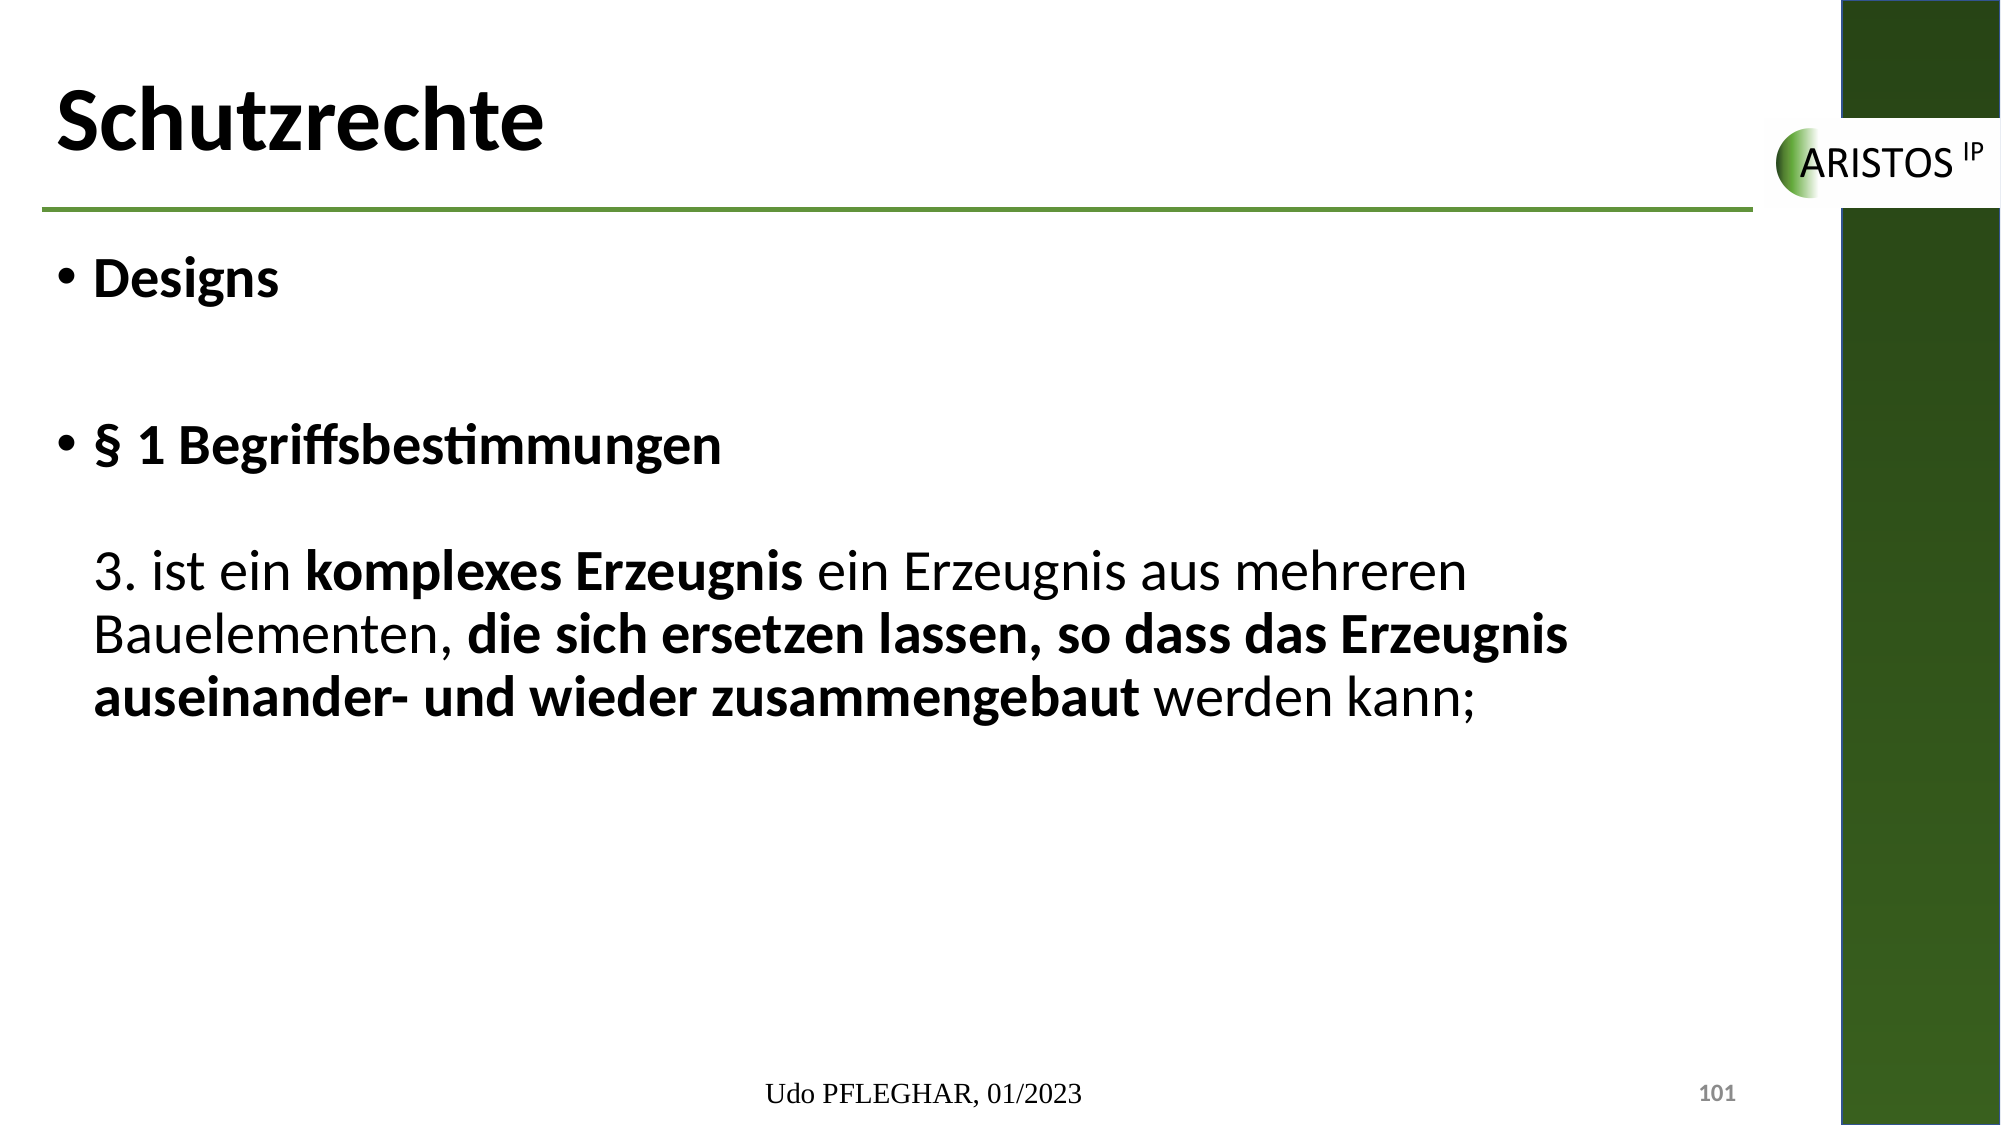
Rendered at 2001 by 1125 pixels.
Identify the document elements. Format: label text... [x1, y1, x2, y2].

list Designs § 1 Begriffsbestimmungen 3. ist ein komplexes Erzeugnis ein Erzeugnis aus mehreren Bauelementen, die sich ersetzen lassen, so dass das Erzeugnis auseinander- und wieder zusammengebaut werden kann; [41, 239, 1752, 1038]
slide_number 101 [1352, 1068, 1752, 1115]
title Schutzrechte [41, 59, 1753, 183]
footer Udo PFLEGHAR, 01/2023 [515, 1068, 1332, 1115]
picture [1764, 118, 2001, 208]
